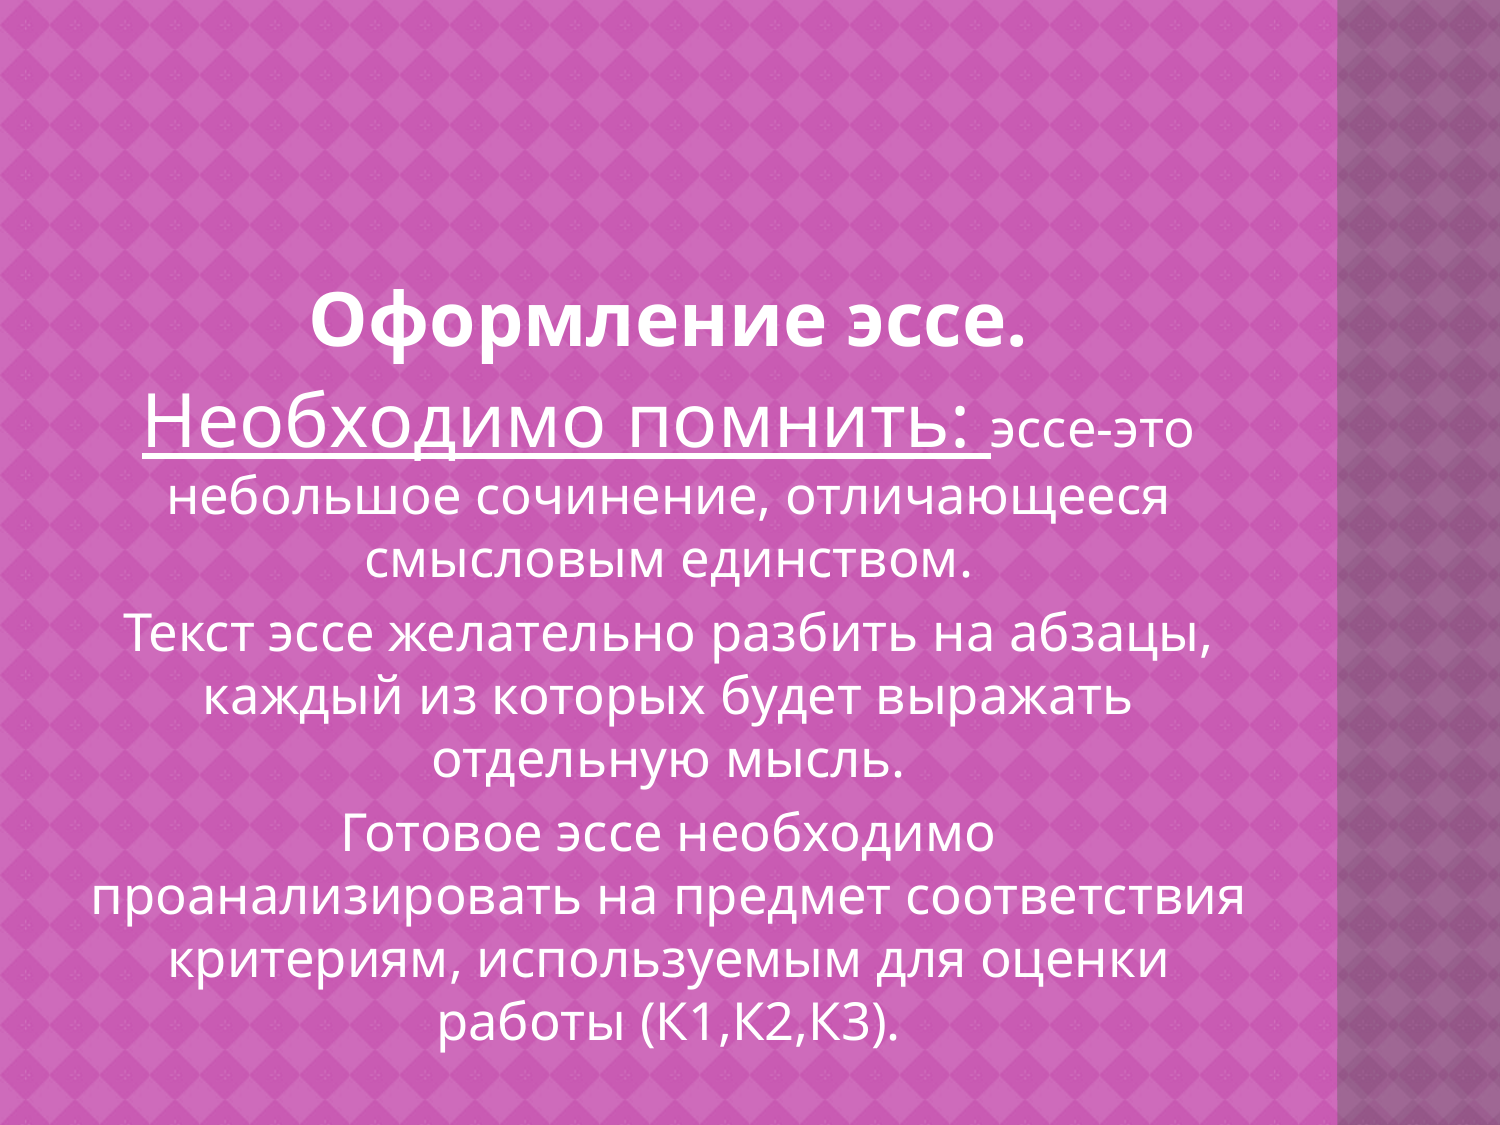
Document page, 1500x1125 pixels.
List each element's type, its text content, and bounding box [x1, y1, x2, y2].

list Оформление эссе. Необходимо помнить: эссе-это небольшое сочинение, отличающееся смысловым единством. Текст эссе желательно разбить на абзацы, каждый из которых будет выражать отдельную мысль. Готовое эссе необходимо проанализировать на предмет соответствия критериям, используемым для оценки работы (К1,К2,К3). [75, 264, 1263, 1059]
